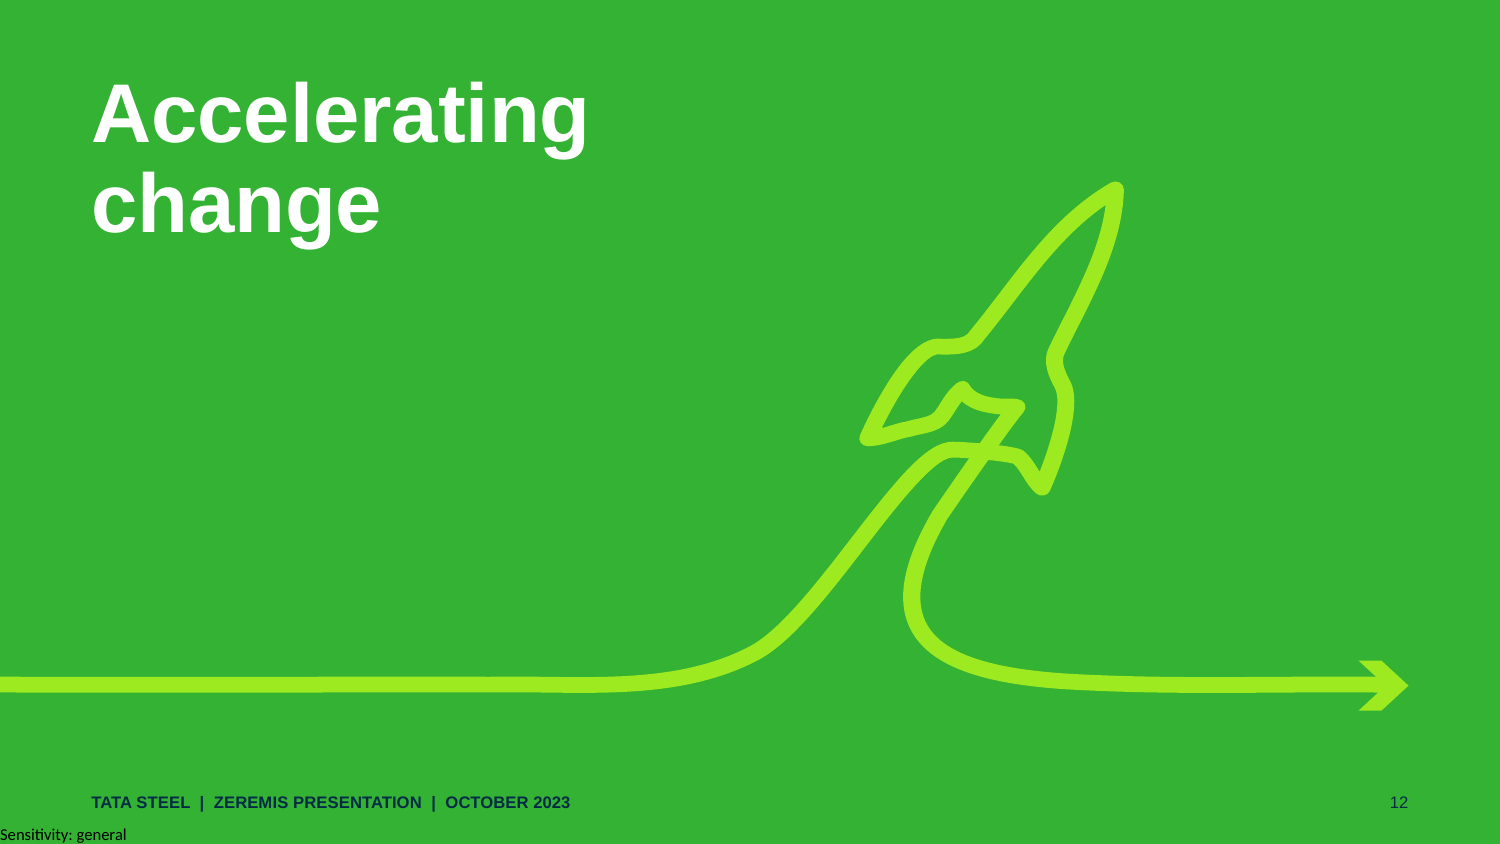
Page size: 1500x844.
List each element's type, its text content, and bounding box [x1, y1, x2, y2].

title Accelerating change [91, 70, 1073, 422]
footer Tata Steel | Zeremis Presentation | October 2023 [91, 793, 738, 825]
slide_number 12 [1376, 793, 1409, 825]
text_box [0, 181, 1409, 711]
